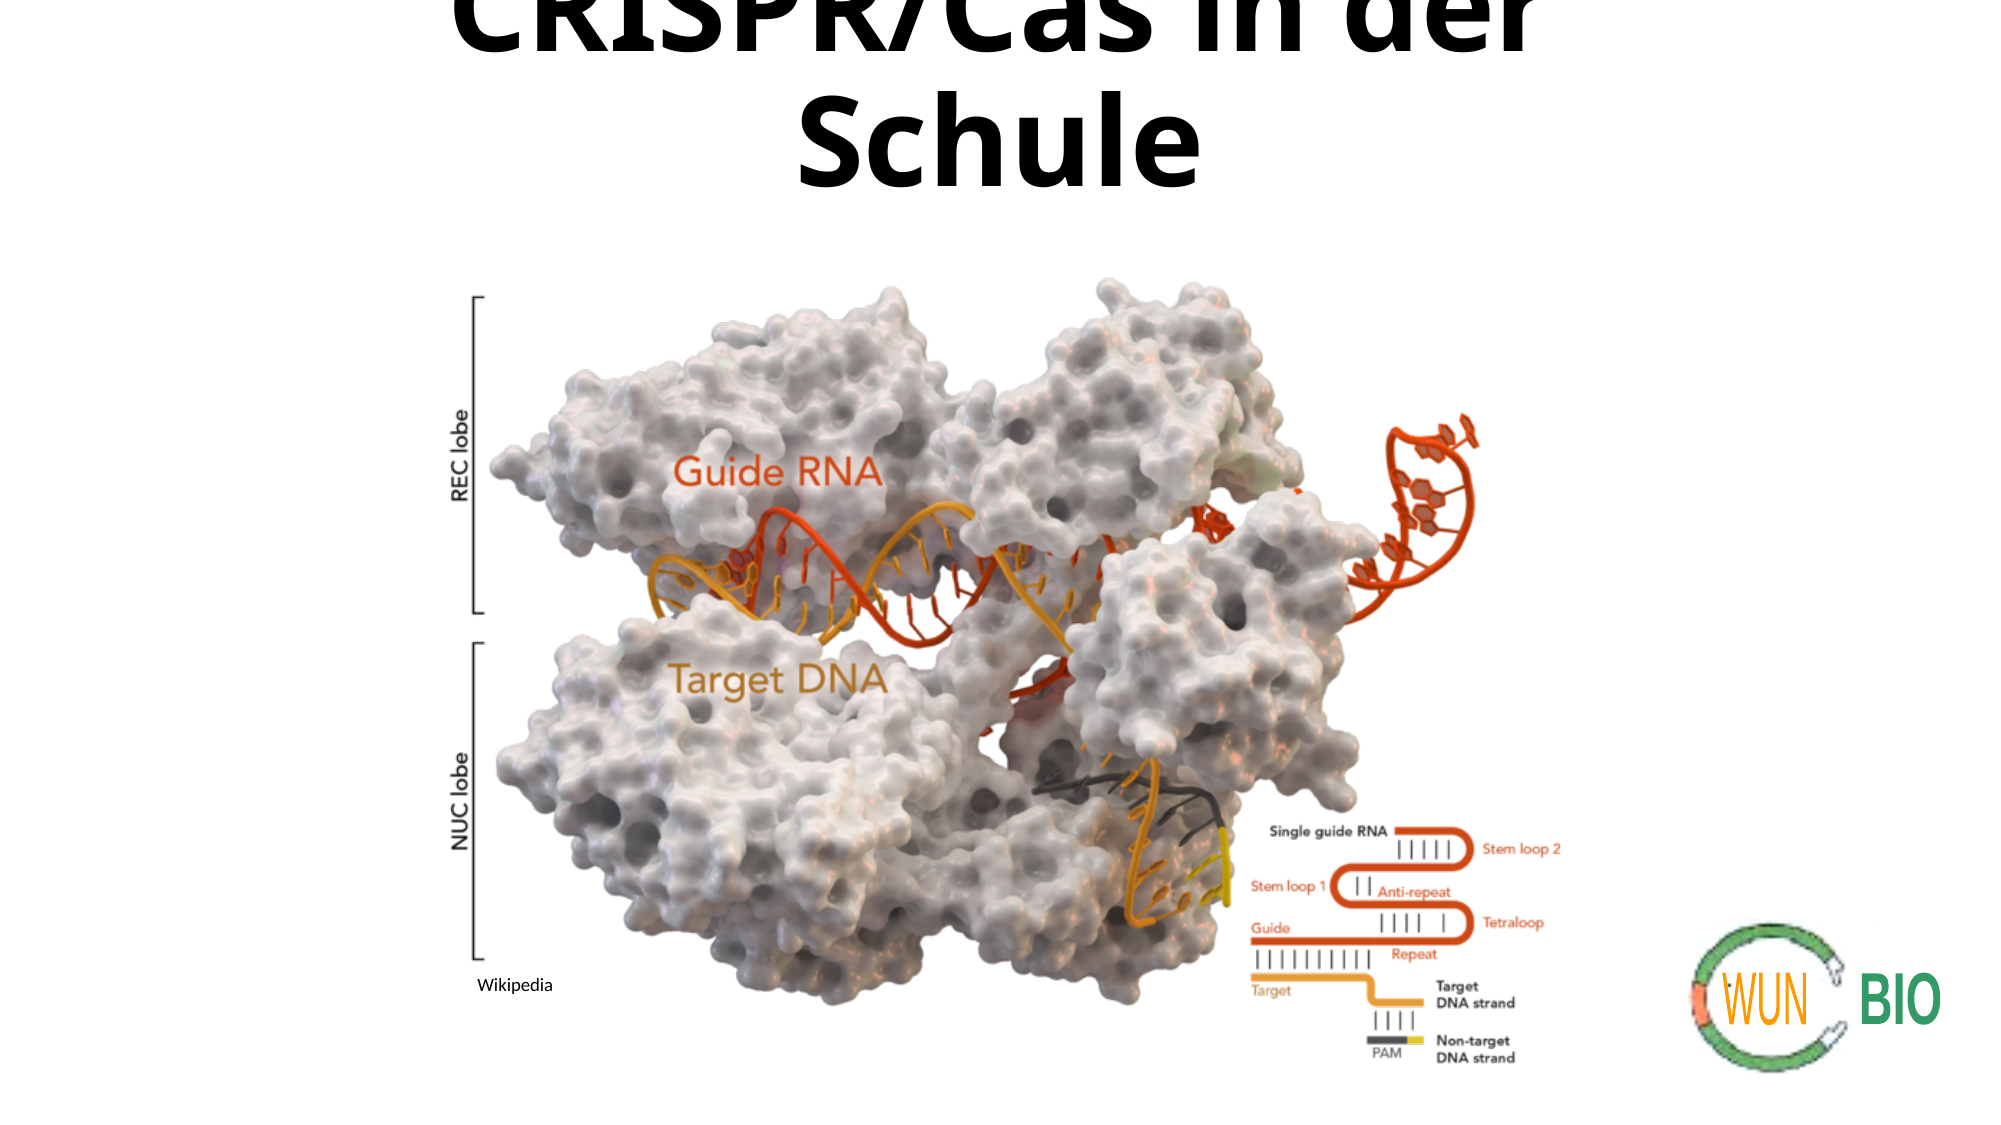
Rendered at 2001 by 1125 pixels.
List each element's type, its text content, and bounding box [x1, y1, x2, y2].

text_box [426, 261, 1573, 1082]
title CRISPR/Cas in der Schule [249, 30, 1750, 222]
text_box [1666, 919, 1941, 1082]
